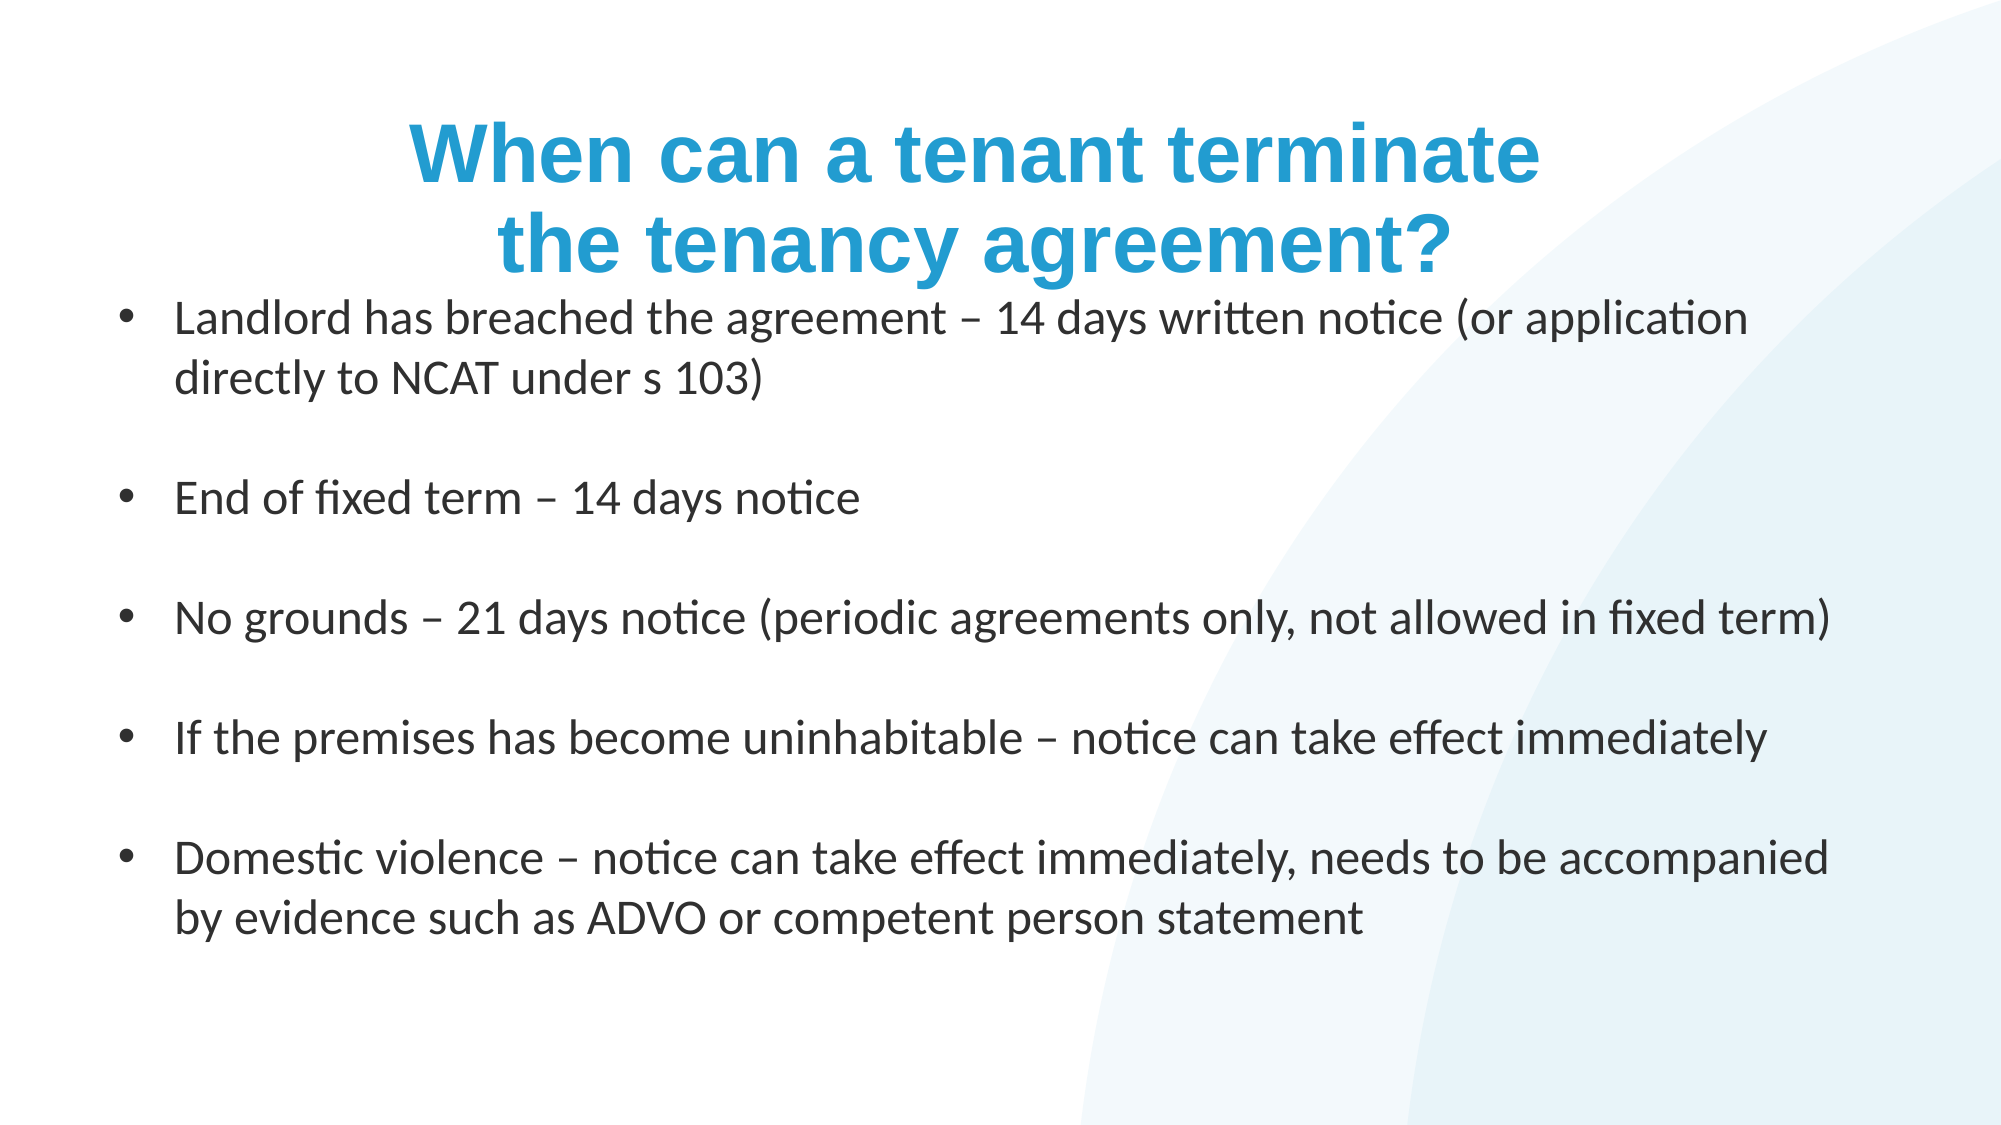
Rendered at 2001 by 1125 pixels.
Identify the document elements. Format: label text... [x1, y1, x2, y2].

title When can a tenant terminate the tenancy agreement? [51, 102, 1924, 288]
text_box Landlord has breached the agreement – 14 days written notice (or application directly to NCAT under s 103) End of fixed term – 14 days notice No grounds – 21 days notice (periodic agreements only, not allowed in fixed term) If the premises has become uninhabitable – notice can take effect immediately Domestic violence – notice can take effect immediately, needs to be accompanied by evidence such as ADVO or competent person statement [110, 277, 1865, 953]
